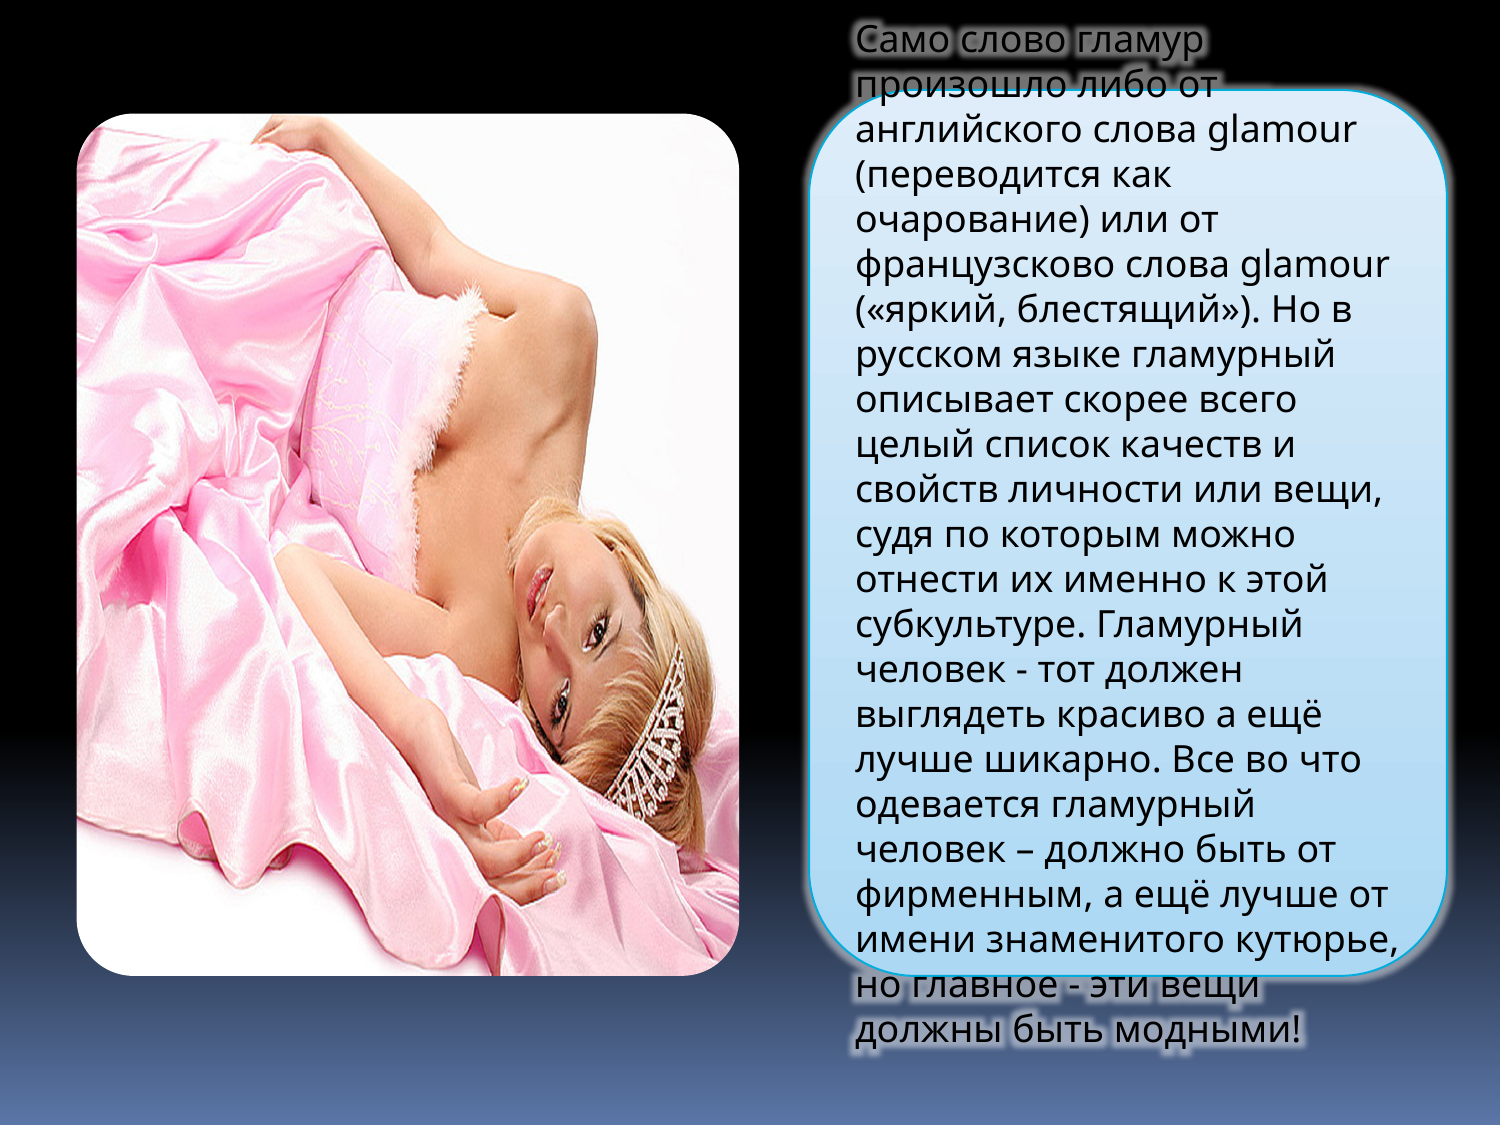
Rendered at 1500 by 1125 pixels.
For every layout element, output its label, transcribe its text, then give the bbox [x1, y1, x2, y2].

text_box Само слово гламур произошло либо от английского слова glamour (переводится как очарование) или от французсково слова glamour («яркий, блестящий»). Но в русском языке гламурный описывает скорее всего целый список качеств и свойств личности или вещи, судя по которым можно отнести их именно к этой субкультуре. Гламурный человек - тот должен выглядеть красиво а ещё лучше шикарно. Все во что одевается гламурный человек – должно быть от фирменным, а ещё лучше от имени знаменитого кутюрье, но главное - эти вещи должны быть модными! [808, 88, 1448, 977]
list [76, 113, 740, 977]
